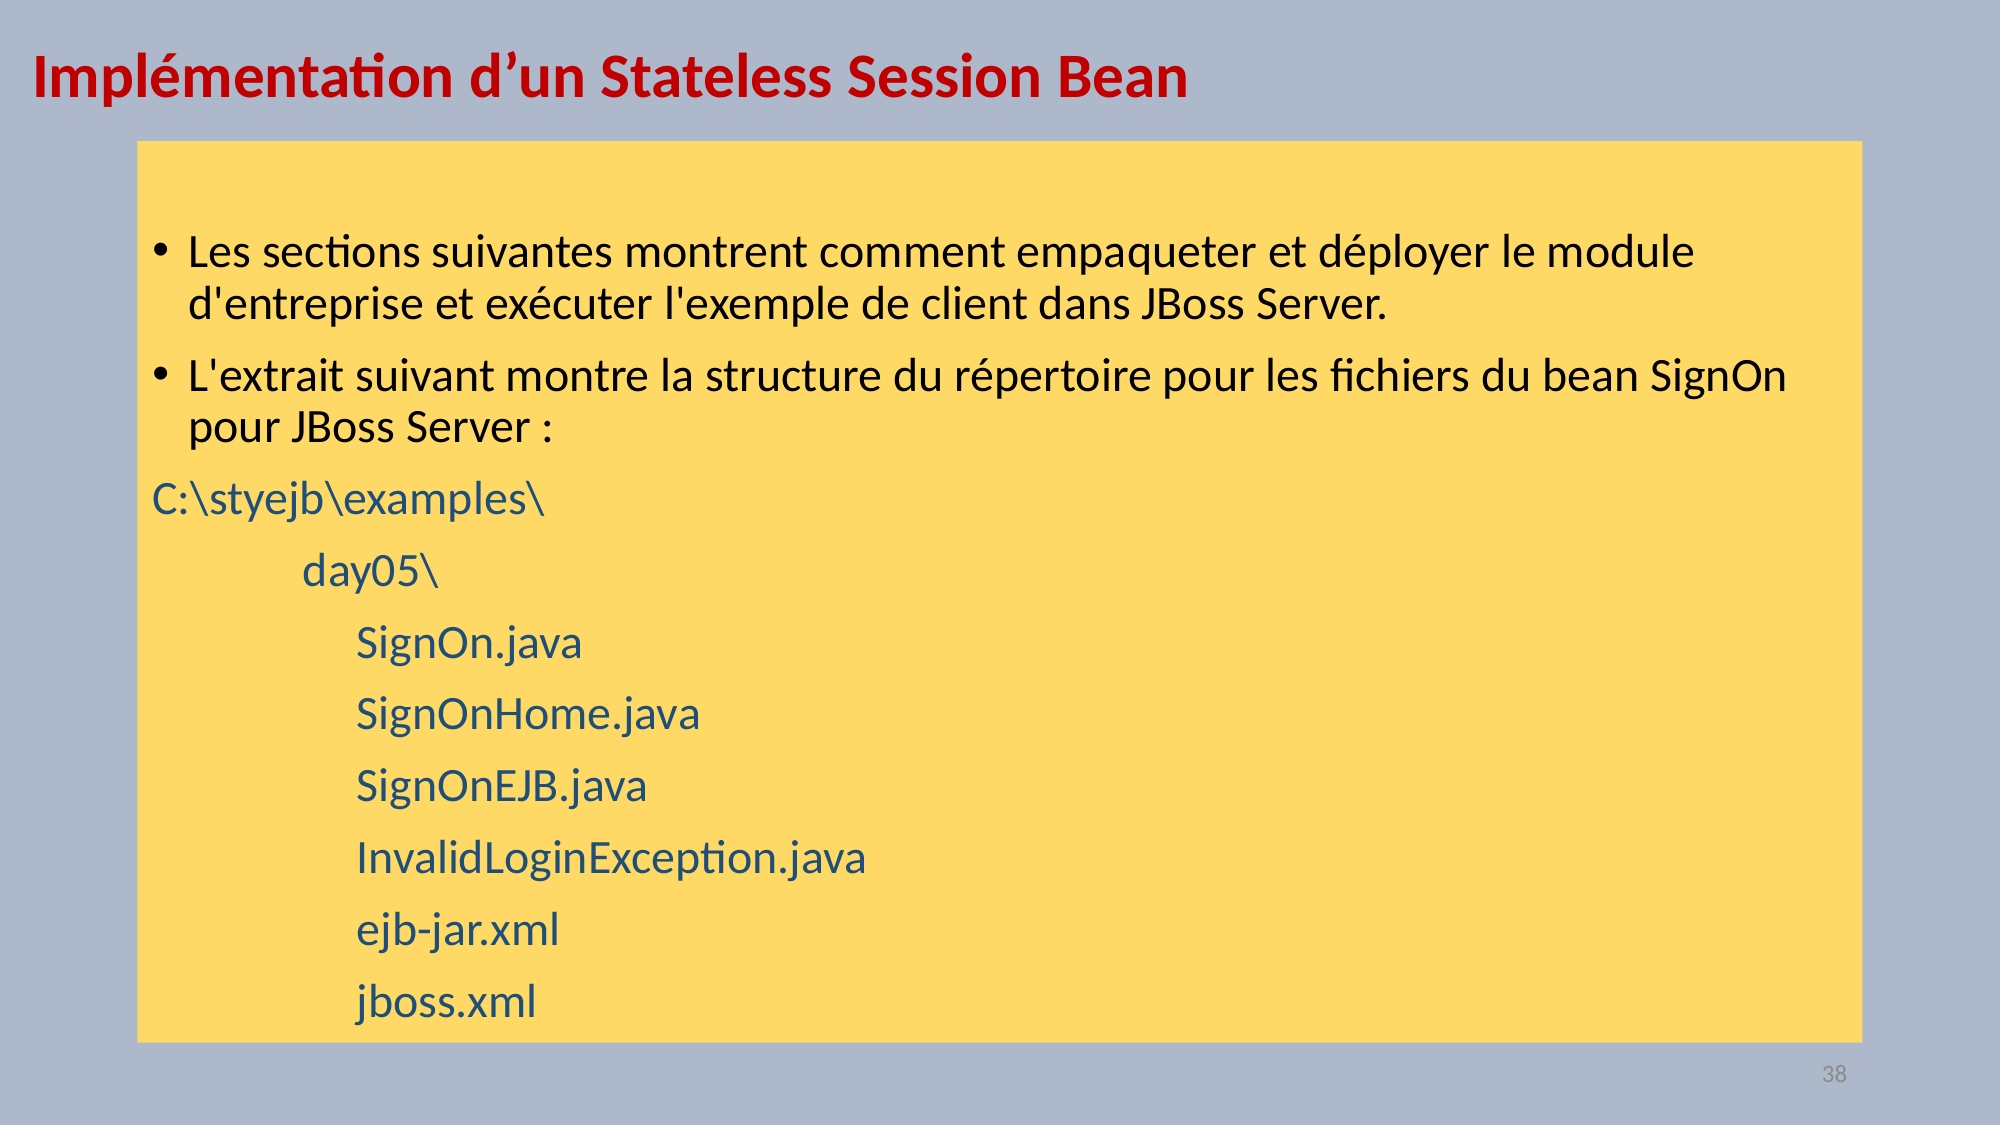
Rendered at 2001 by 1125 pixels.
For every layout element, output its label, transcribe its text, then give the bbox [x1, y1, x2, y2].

list Les sections suivantes montrent comment empaqueter et déployer le module d'entreprise et exécuter l'exemple de client dans JBoss Server. L'extrait suivant montre la structure du répertoire pour les fichiers du bean SignOn pour JBoss Server : C:\styejb\examples\ day05\ SignOn.java SignOnHome.java SignOnEJB.java InvalidLoginException.java ejb-jar.xml jboss.xml [137, 141, 1863, 1043]
title Implémentation d’un Stateless Session Bean [17, 87, 1586, 120]
slide_number 38 [1412, 1042, 1863, 1103]
text_box [4, 10, 1730, 87]
